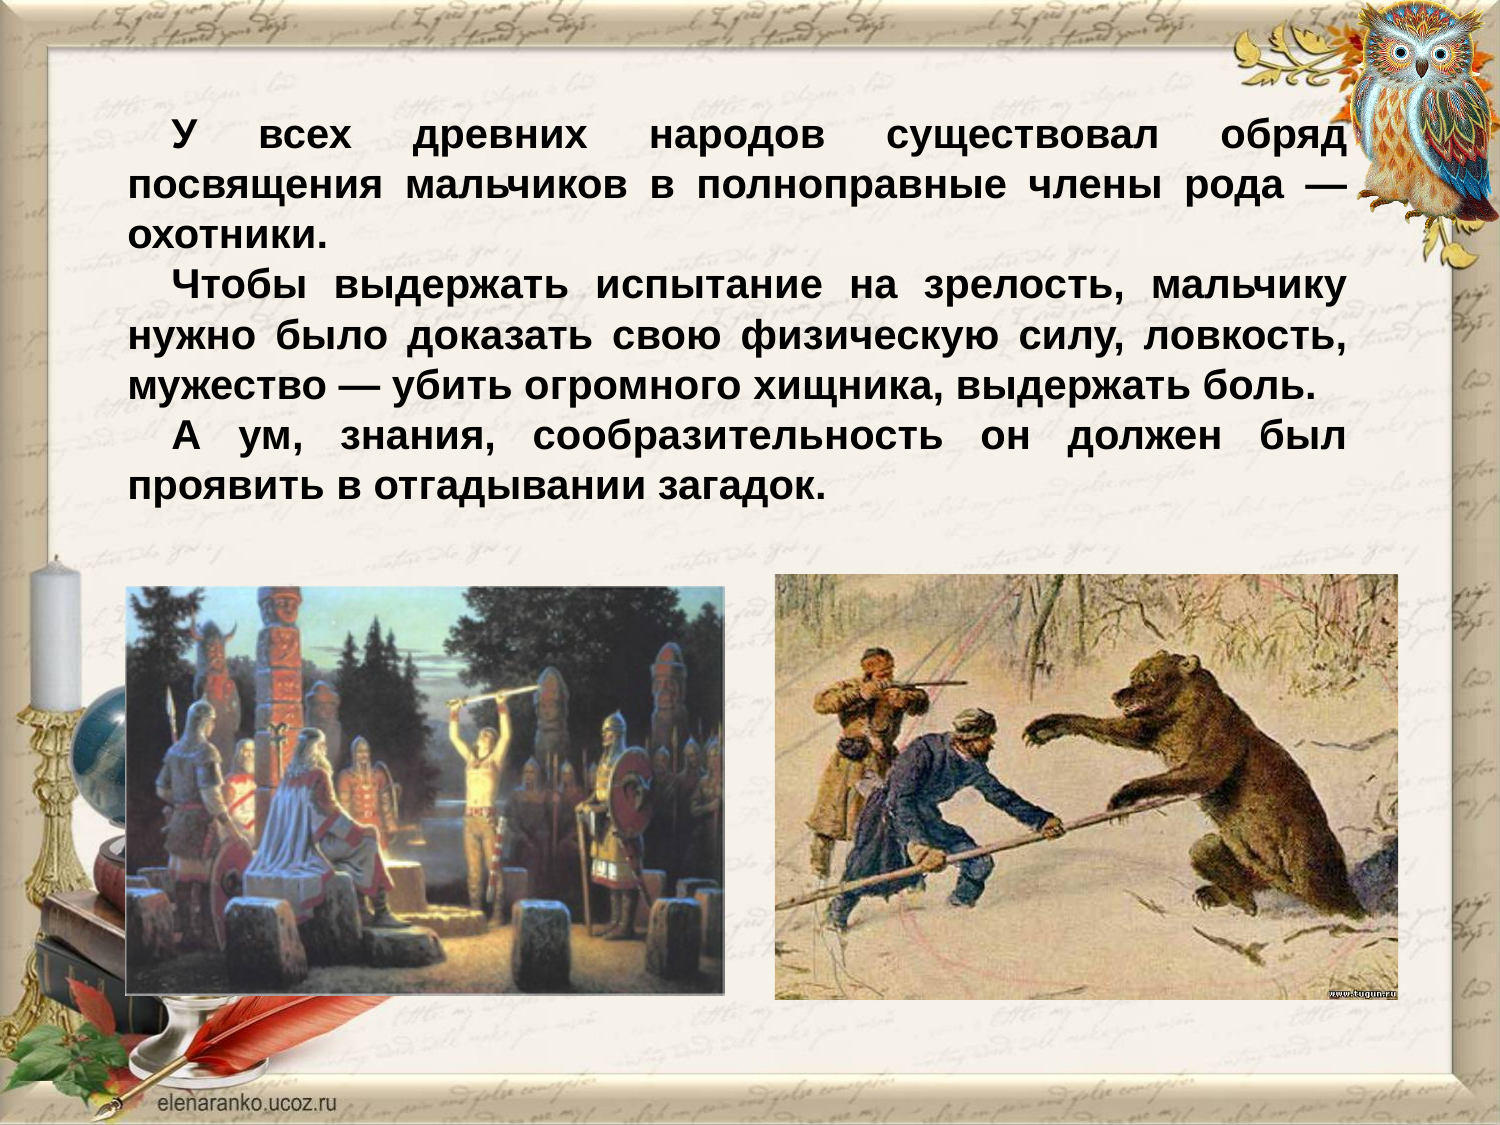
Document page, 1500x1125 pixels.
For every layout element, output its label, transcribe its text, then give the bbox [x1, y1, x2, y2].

text_box У всех древних народов существовал обряд посвящения мальчиков в полноправные члены рода — охотники. Чтобы выдержать испытание на зрелость, мальчику нужно было доказать свою физическую силу, ловкость, мужество — убить огромного хищника, выдержать боль. А ум, знания, сообразительность он должен был проявить в отгадывании загадок. [112, 99, 1363, 515]
picture [0, 0, 1500, 1125]
